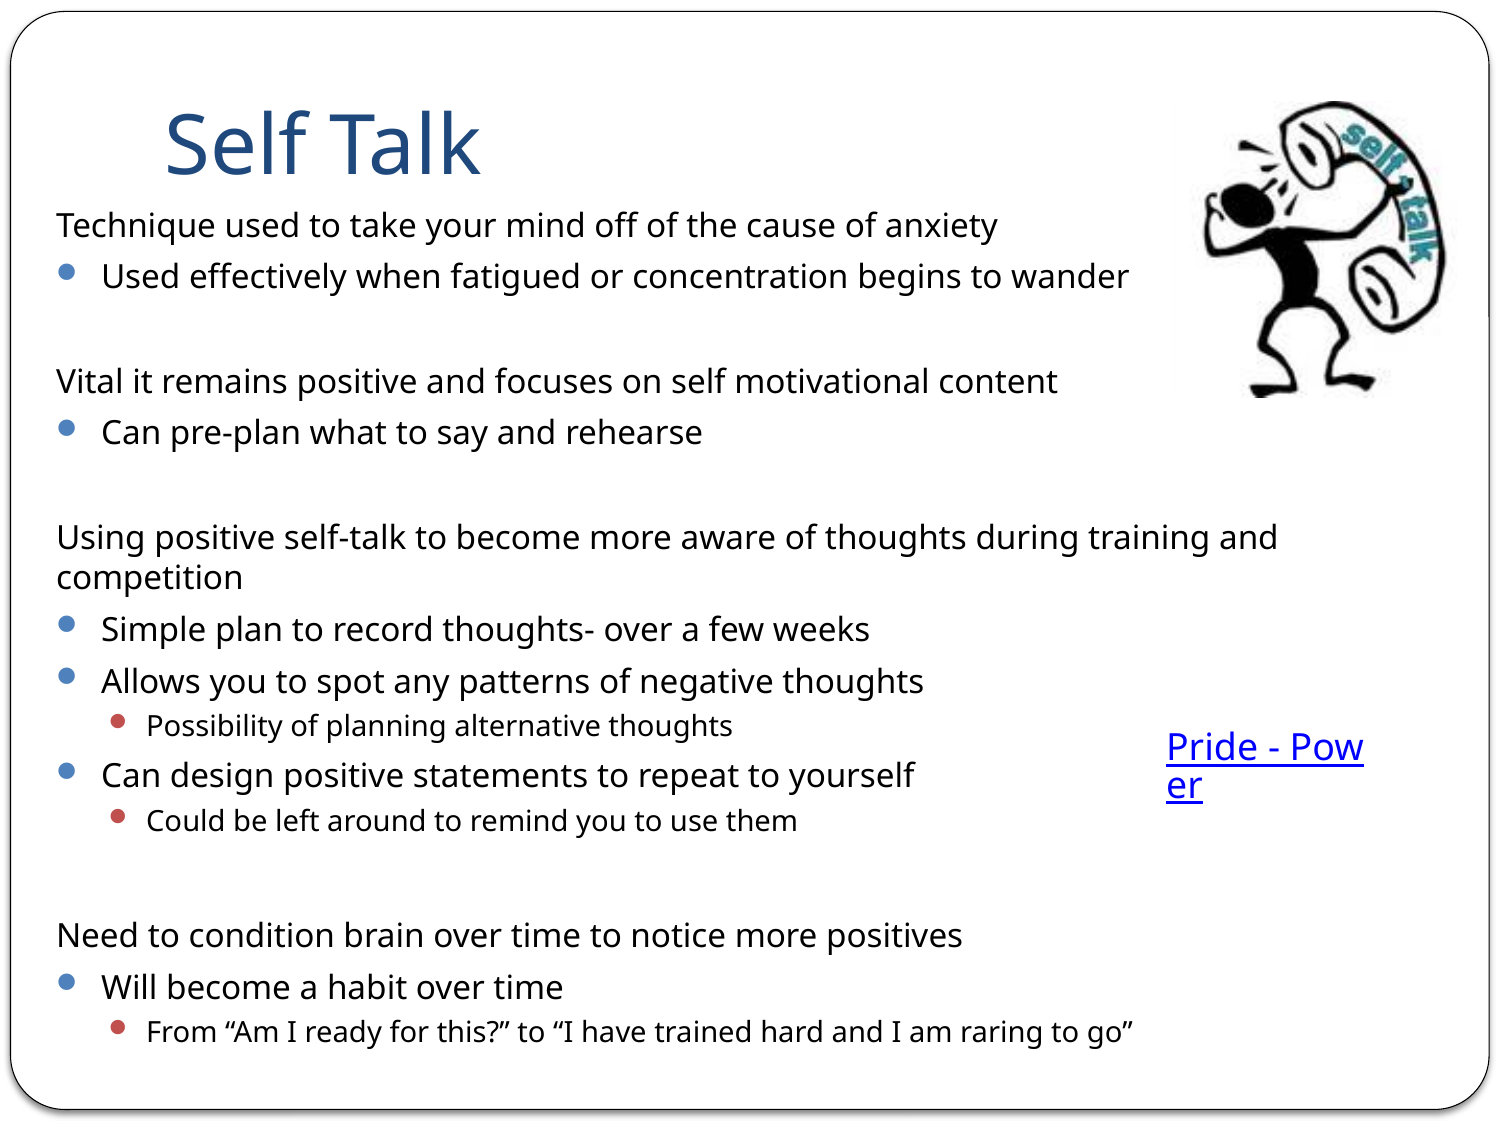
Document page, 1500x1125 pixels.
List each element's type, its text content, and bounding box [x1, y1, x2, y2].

text_box Pride - Power [1151, 715, 1397, 782]
title Self Talk [150, 19, 1425, 196]
list Technique used to take your mind off of the cause of anxiety Used effectively when fatigued or concentration begins to wander Vital it remains positive and focuses on self motivational content Can pre-plan what to say and rehearse Using positive self-talk to become more aware of thoughts during training and competition Simple plan to record thoughts- over a few weeks Allows you to spot any patterns of negative thoughts Possibility of planning alternative thoughts Can design positive statements to repeat to yourself Could be left around to remind you to use them Need to condition brain over time to notice more positives Will become a habit over time From “Am I ready for this?” to “I have trained hard and I am raring to go” [41, 196, 1471, 1083]
picture [1174, 101, 1462, 398]
